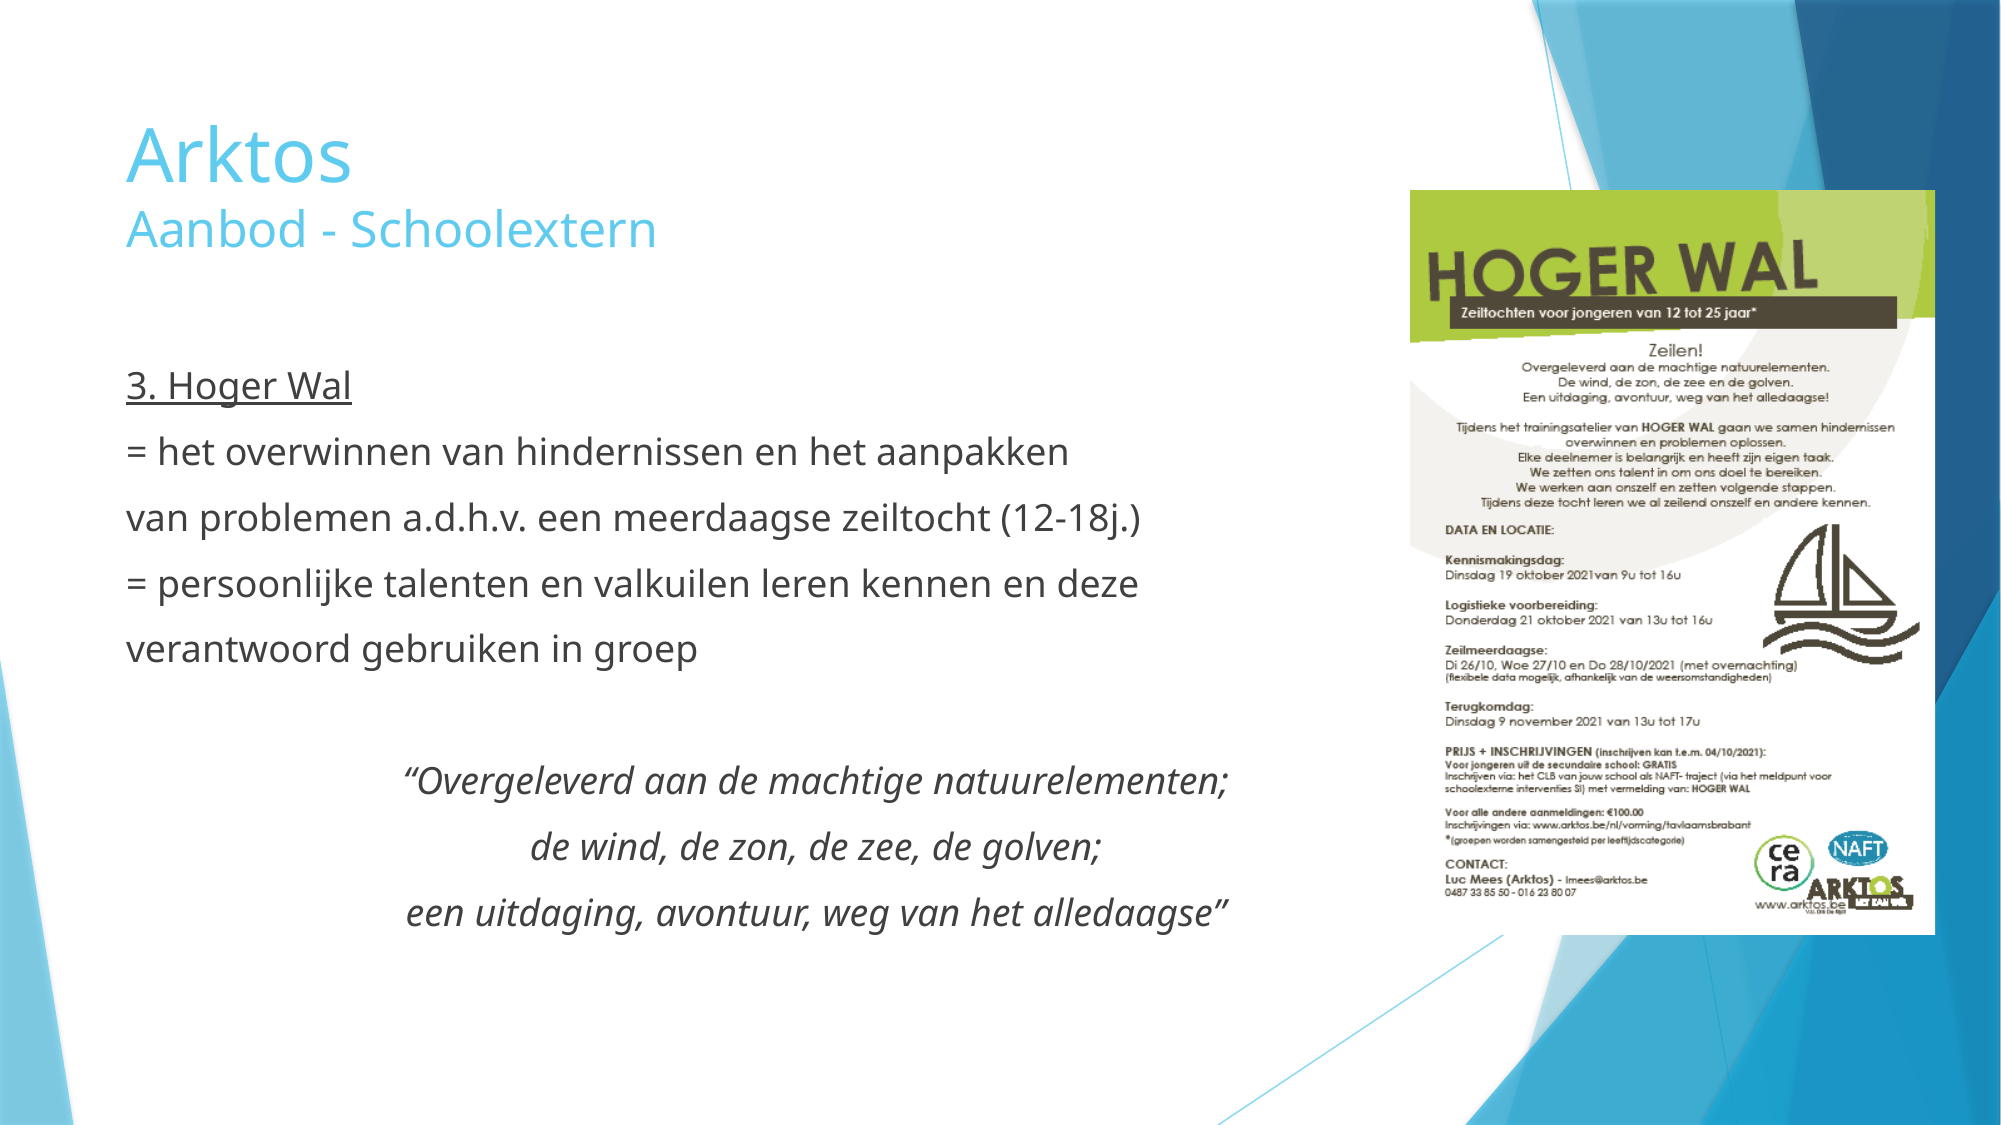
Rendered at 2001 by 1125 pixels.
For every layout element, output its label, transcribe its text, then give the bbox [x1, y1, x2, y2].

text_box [1409, 190, 1936, 935]
title Arktos Aanbod - Schoolextern [111, 99, 1522, 317]
list 3. Hoger Wal = het overwinnen van hindernissen en het aanpakken van problemen a.d.h.v. een meerdaagse zeiltocht (12-18j.) = persoonlijke talenten en valkuilen leren kennen en deze verantwoord gebruiken in groep “Overgeleverd aan de machtige natuurelementen; de wind, de zon, de zee, de golven; een uitdaging, avontuur, weg van het alledaagse” [111, 354, 1522, 992]
